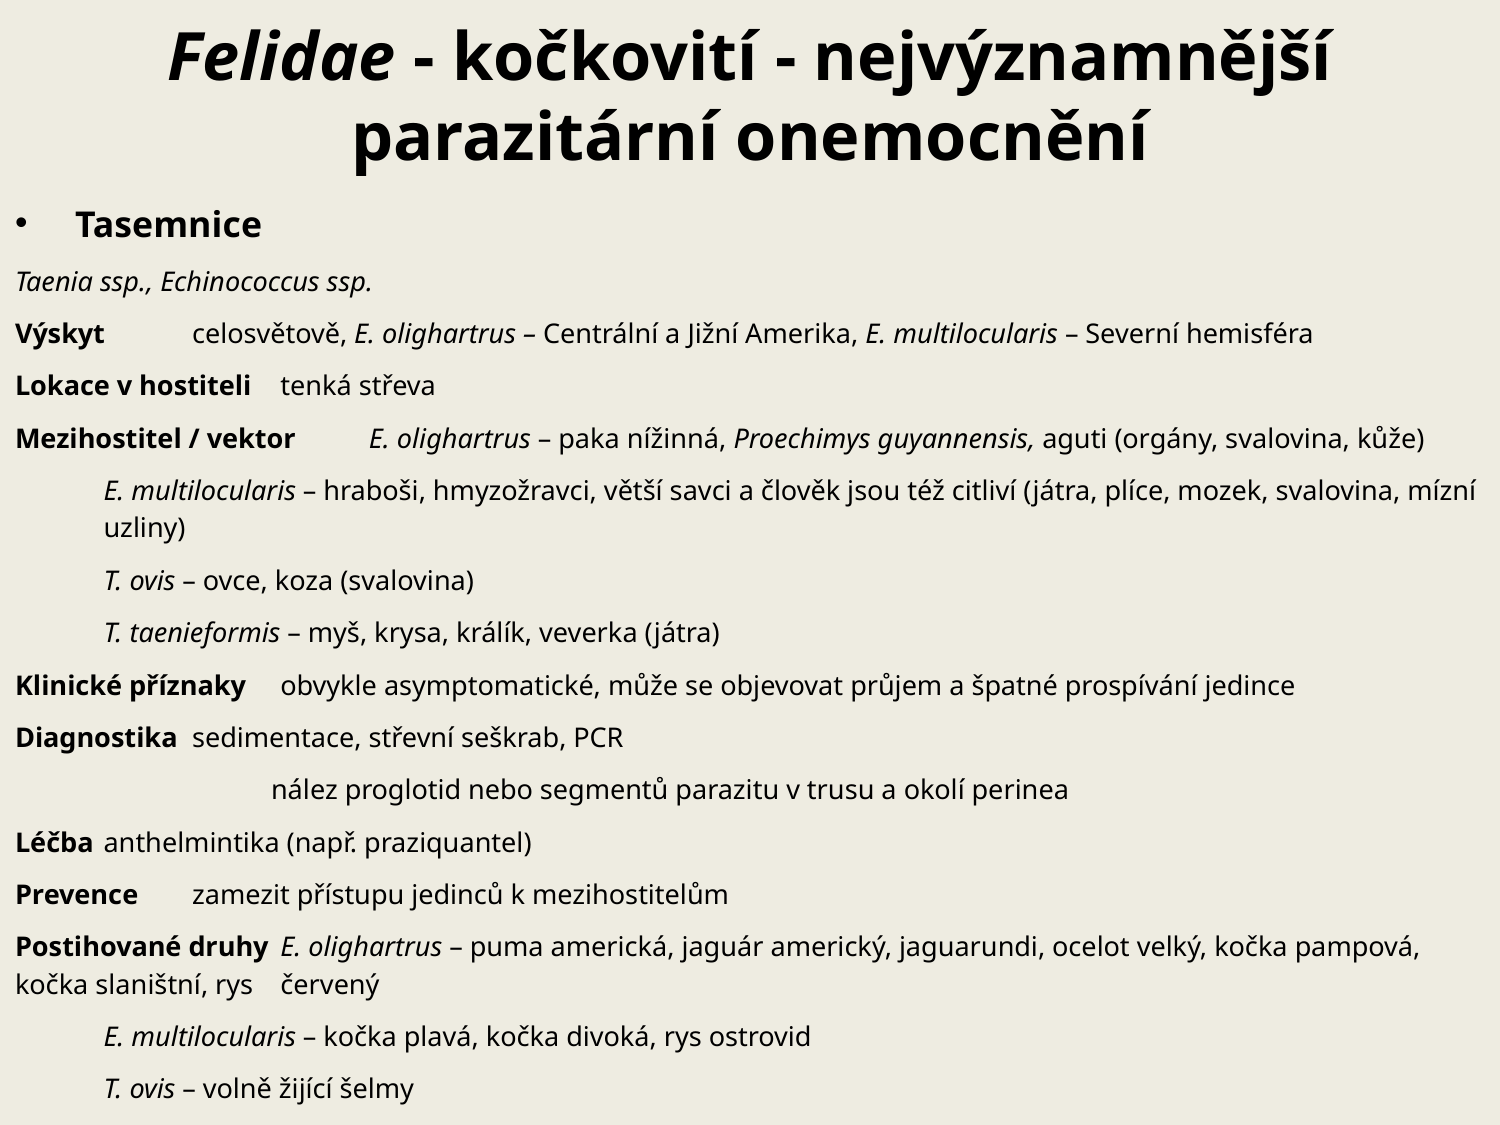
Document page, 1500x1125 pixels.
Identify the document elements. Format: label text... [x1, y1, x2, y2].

title Felidae - kočkovití - nejvýznamnější parazitární onemocnění [0, 0, 1500, 187]
list Tasemnice Taenia ssp., Echinococcus ssp. Výskyt celosvětově, E. olighartrus – Centrální a Jižní Amerika, E. multilocularis – Severní hemisféra Lokace v hostiteli tenká střeva Mezihostitel / vektor E. olighartrus – paka nížinná, Proechimys guyannensis, aguti (orgány, svalovina, kůže) E. multilocularis – hraboši, hmyzožravci, větší savci a člověk jsou též citliví (játra, plíce, mozek, svalovina, mízní uzliny) T. ovis – ovce, koza (svalovina) T. taenieformis – myš, krysa, králík, veverka (játra) Klinické příznaky obvykle asymptomatické, může se objevovat průjem a špatné prospívání jedince Diagnostika sedimentace, střevní seškrab, PCR nález proglotid nebo segmentů parazitu v trusu a okolí perinea Léčba anthelmintika (např. praziquantel) Prevence zamezit přístupu jedinců k mezihostitelům Postihované druhy E. olighartrus – puma americká, jaguár americký, jaguarundi, ocelot velký, kočka pampová, kočka slaništní, rys červený E. multilocularis – kočka plavá, kočka divoká, rys ostrovid T. ovis – volně žijící šelmy T. taenieformis – kočka, rys [0, 187, 1500, 1125]
